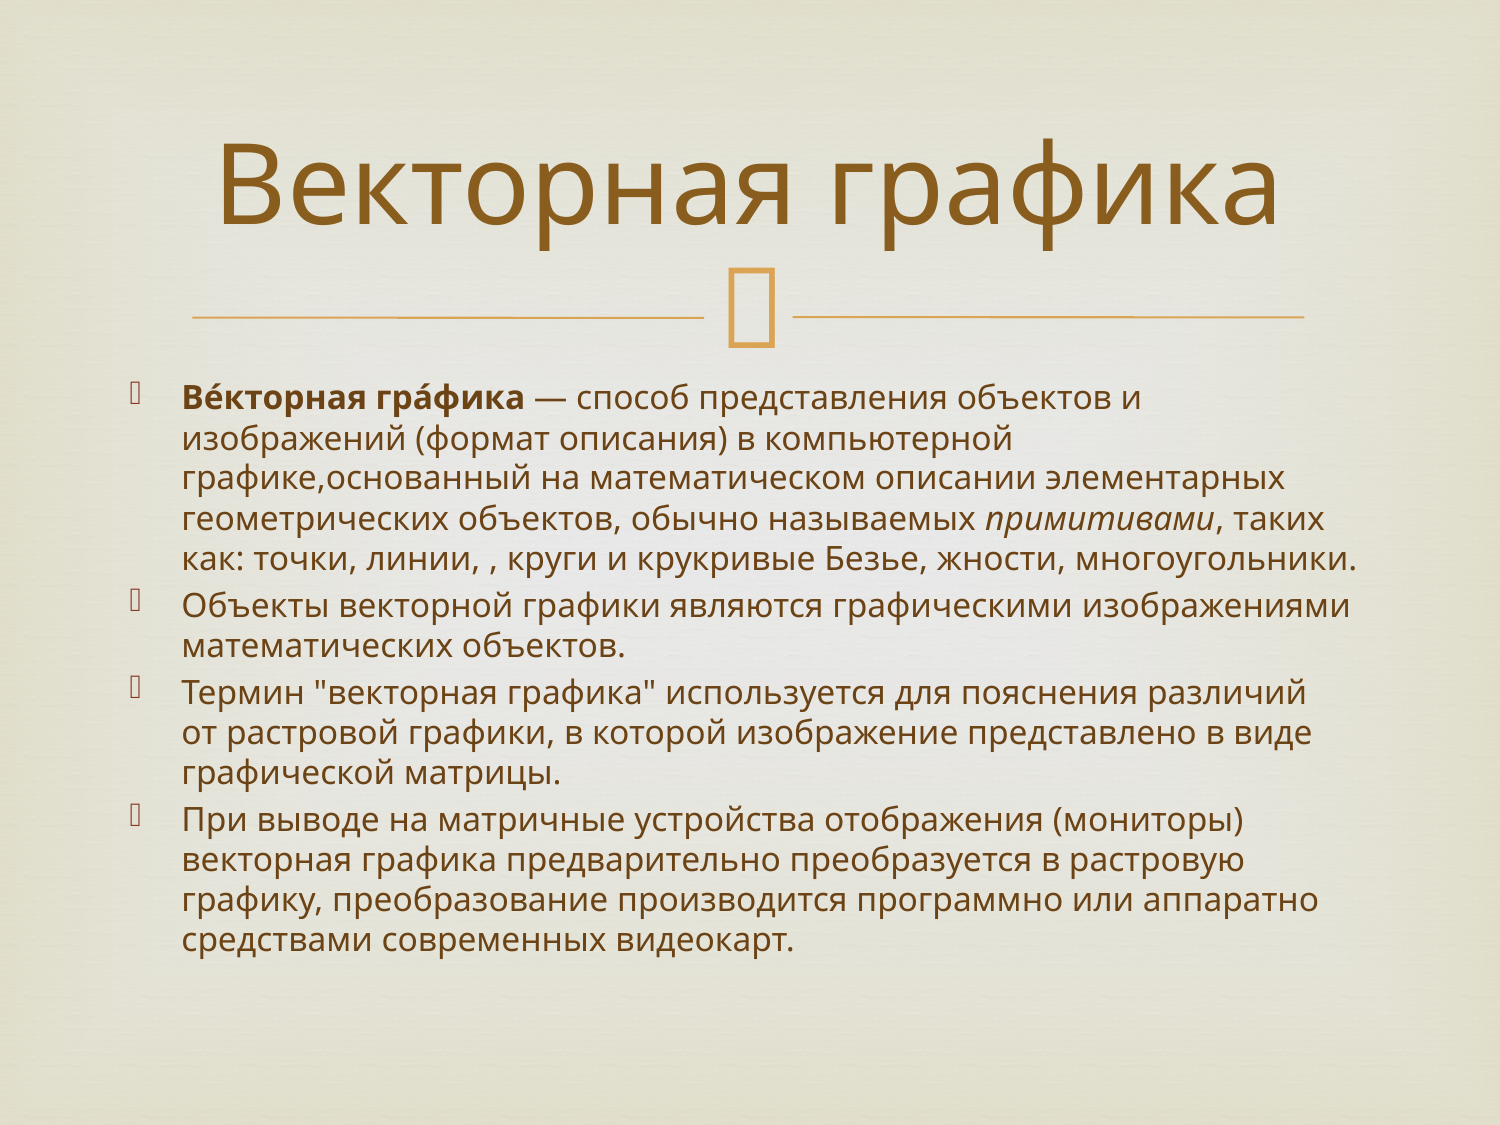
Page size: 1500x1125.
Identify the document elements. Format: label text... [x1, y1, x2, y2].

title Векторная графика [112, 93, 1386, 267]
list Ве́кторная гра́фика — способ представления объектов и изображений (формат описания) в компьютерной графике,основанный на математическом описании элементарных геометрических объектов, обычно называемых примитивами, таких как: точки, линии, , круги и крукривые Безье, жности, многоугольники. Объекты векторной графики являются графическими изображениями математических объектов. Термин "векторная графика" используется для пояснения различий от растровой графики, в которой изображение представлено в виде графической матрицы. При выводе на матричные устройства отображения (мониторы) векторная графика предварительно преобразуется в растровую графику, преобразование производится программно или аппаратно средствами современных видеокарт. [114, 368, 1386, 1005]
